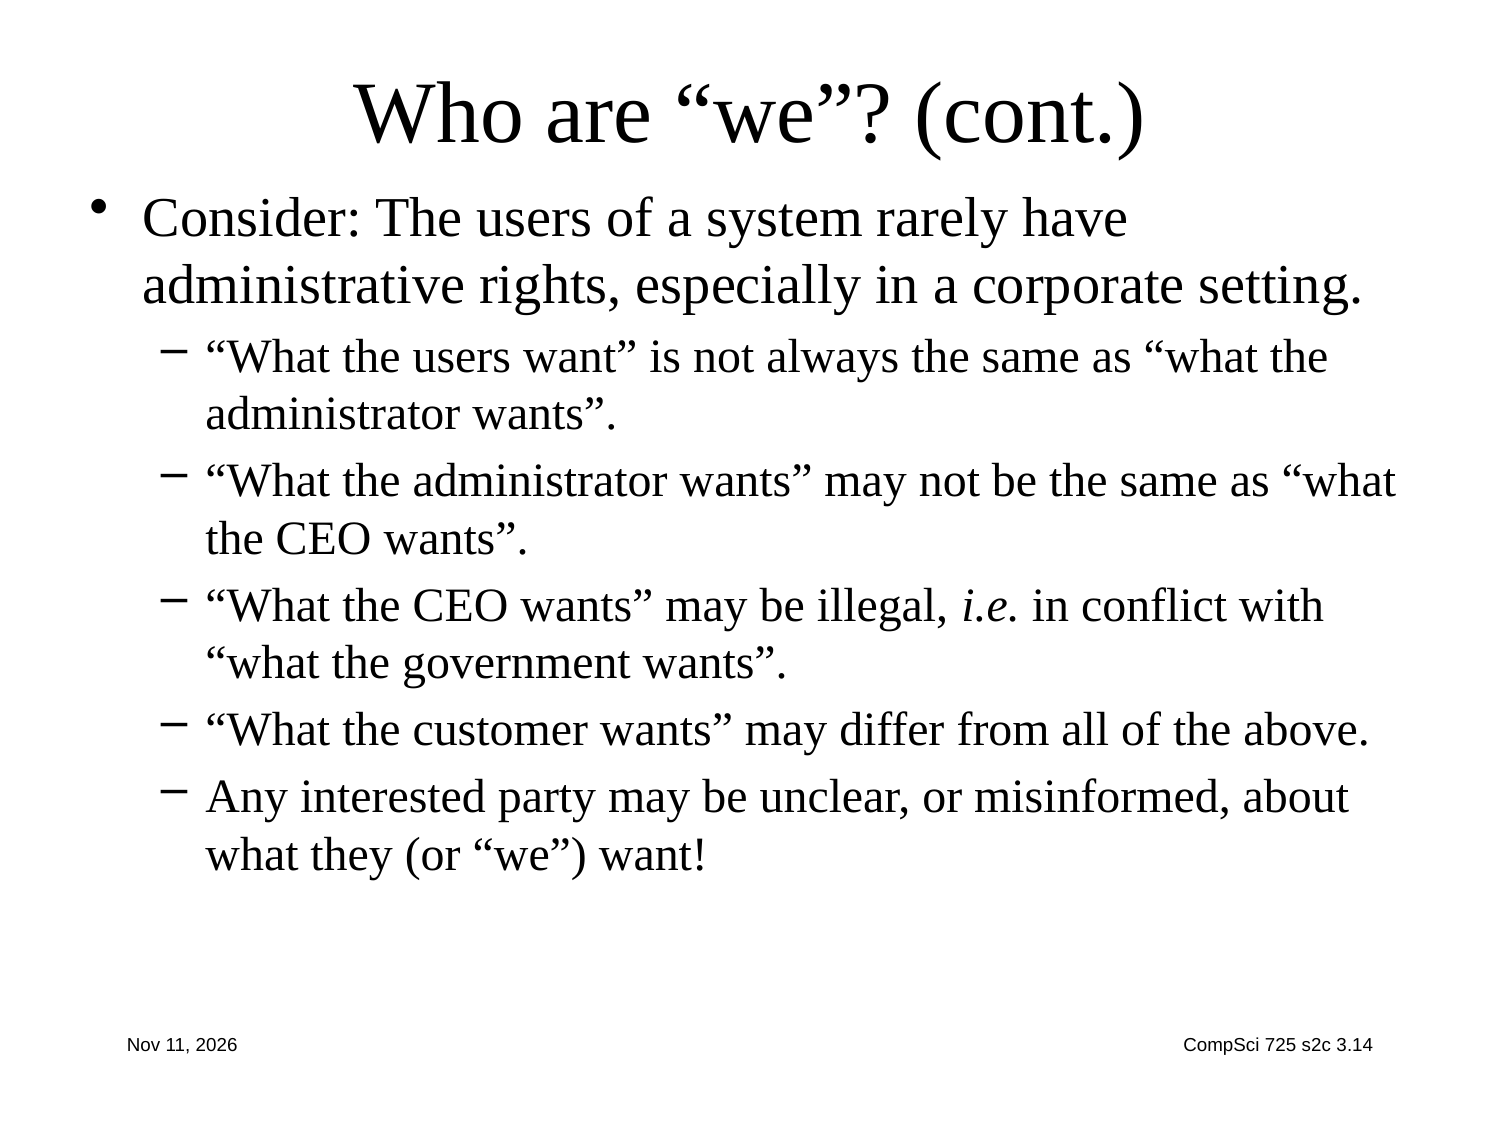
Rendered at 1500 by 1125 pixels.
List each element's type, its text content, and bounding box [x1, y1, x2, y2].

slide_number CompSci 725 s2c 3.14 [1074, 1024, 1388, 1101]
list Consider: The users of a system rarely have administrative rights, especially in a corporate setting. “What the users want” is not always the same as “what the administrator wants”. “What the administrator wants” may not be the same as “what the CEO wants”. “What the CEO wants” may be illegal, i.e. in conflict with “what the government wants”. “What the customer wants” may differ from all of the above. Any interested party may be unclear, or misinformed, about what they (or “we”) want! [75, 172, 1425, 1035]
title Who are “we”? (cont.) [112, 31, 1388, 172]
slide_number 20-Jul-15 [112, 1035, 426, 1101]
